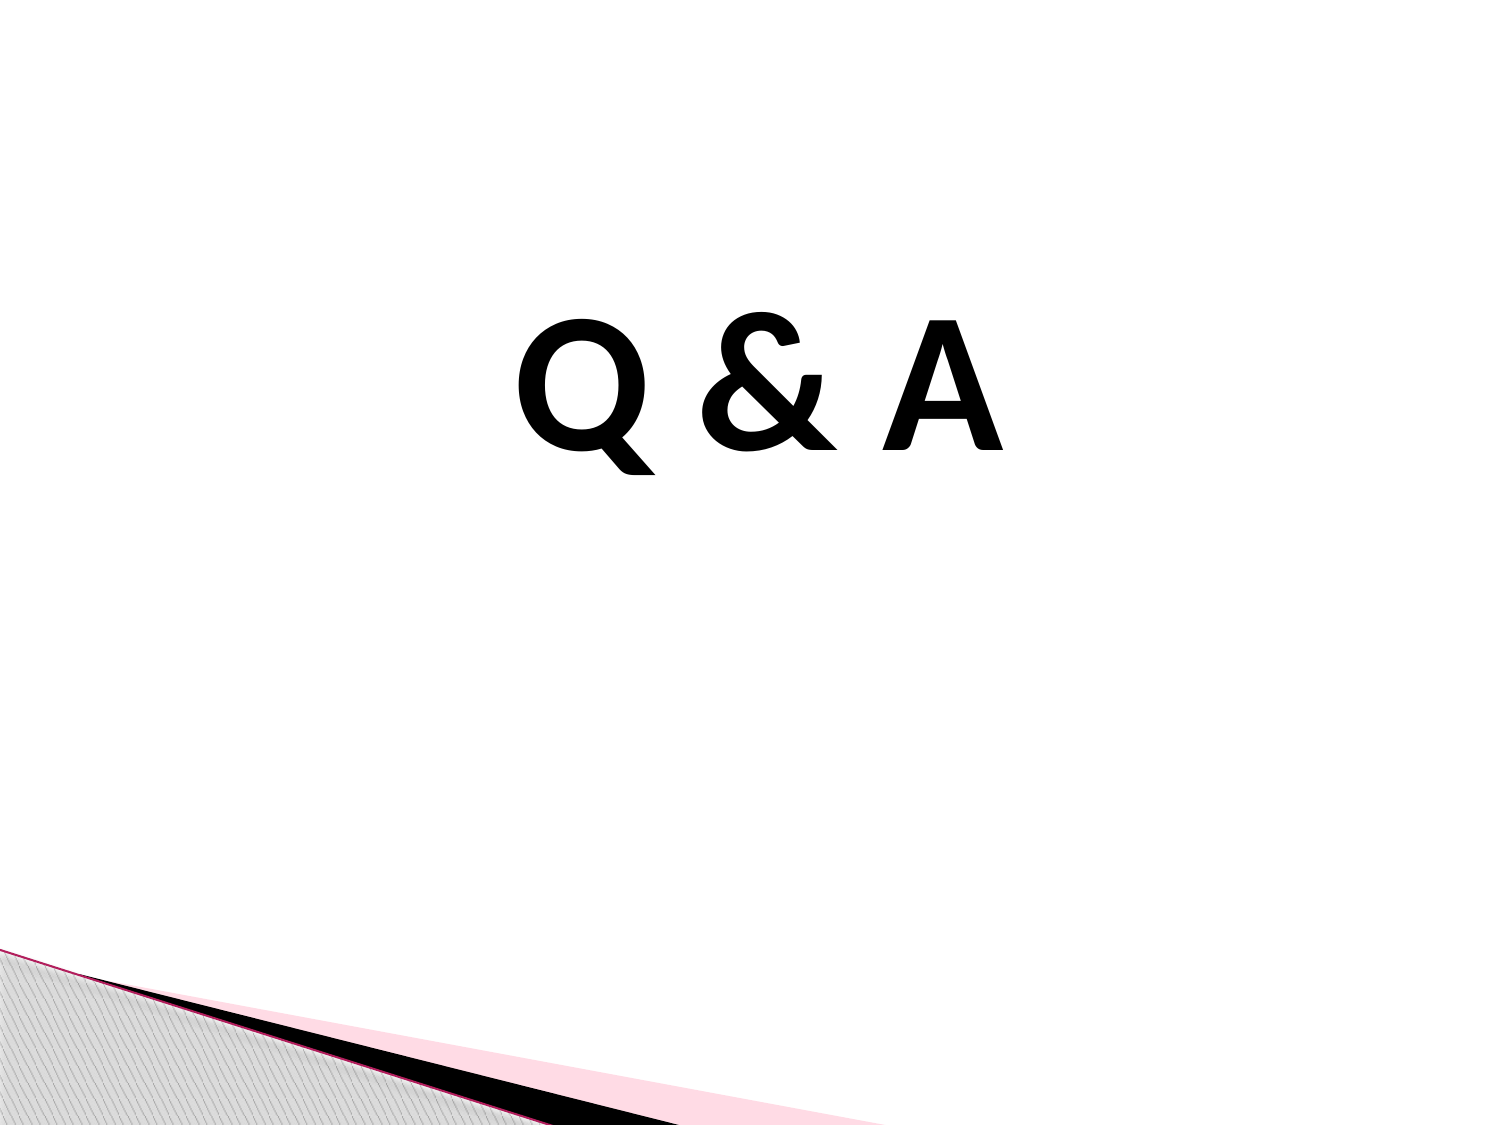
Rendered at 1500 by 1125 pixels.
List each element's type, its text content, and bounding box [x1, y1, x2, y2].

list Q & A [75, 243, 1425, 986]
